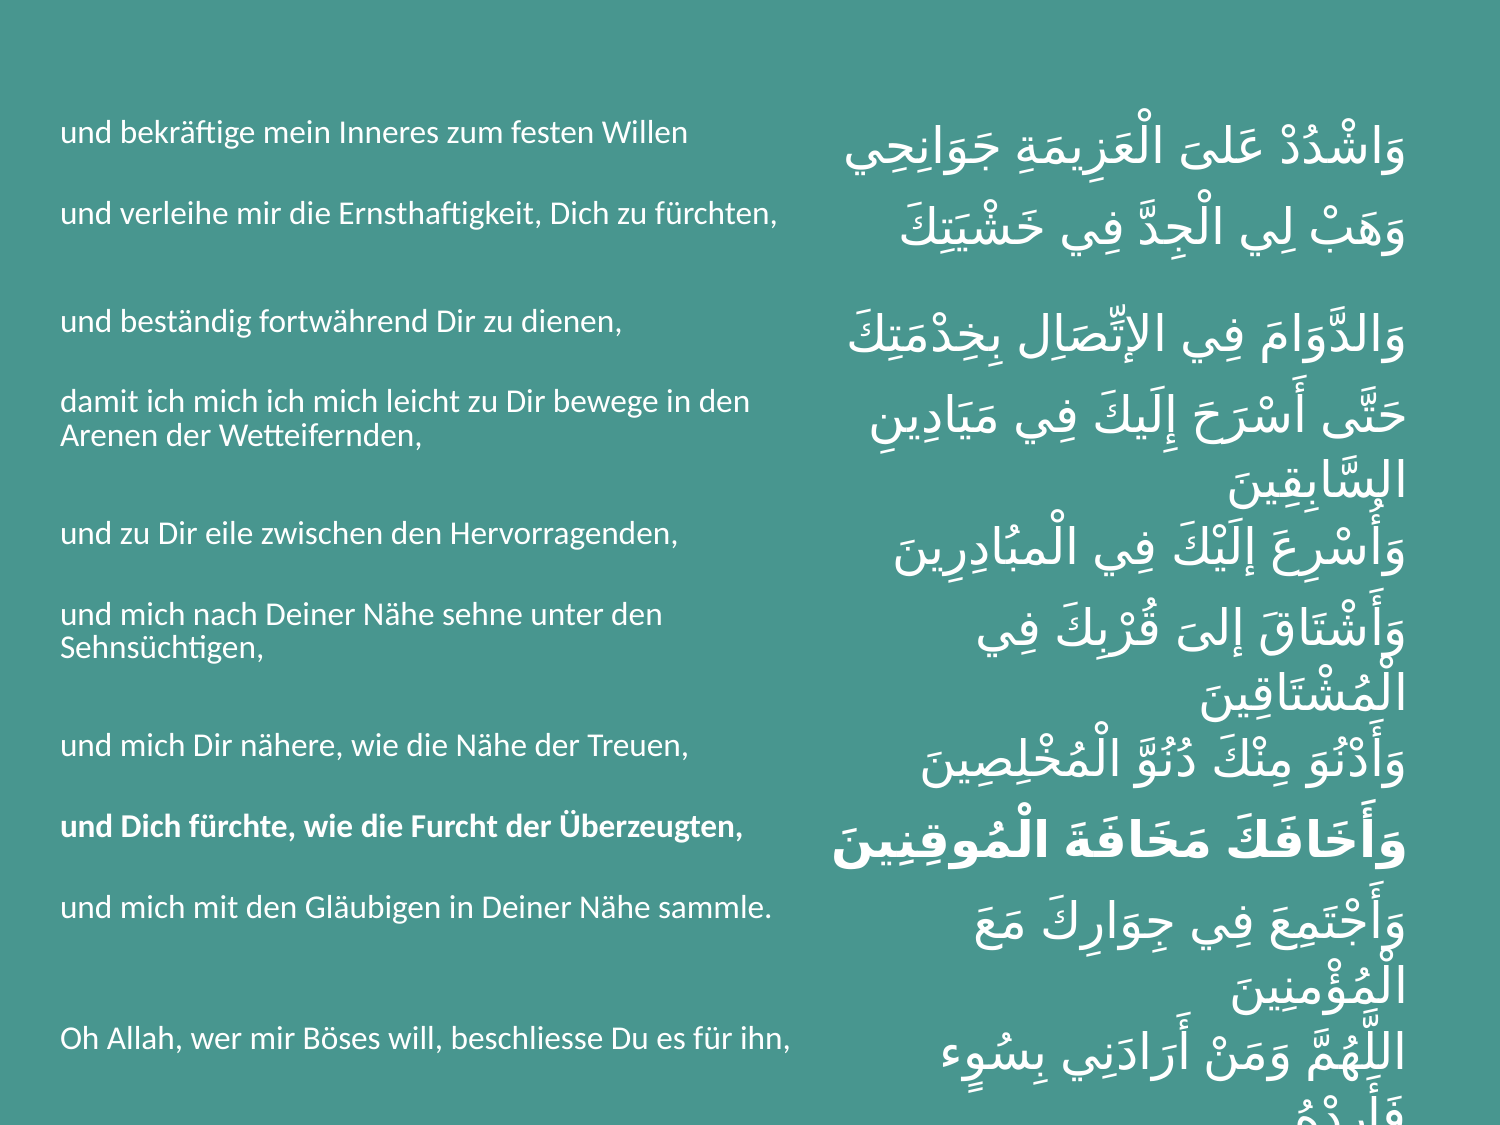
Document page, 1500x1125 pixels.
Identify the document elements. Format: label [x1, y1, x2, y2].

table_header [59, 118, 1409, 199]
table_cell [59, 199, 1409, 1125]
